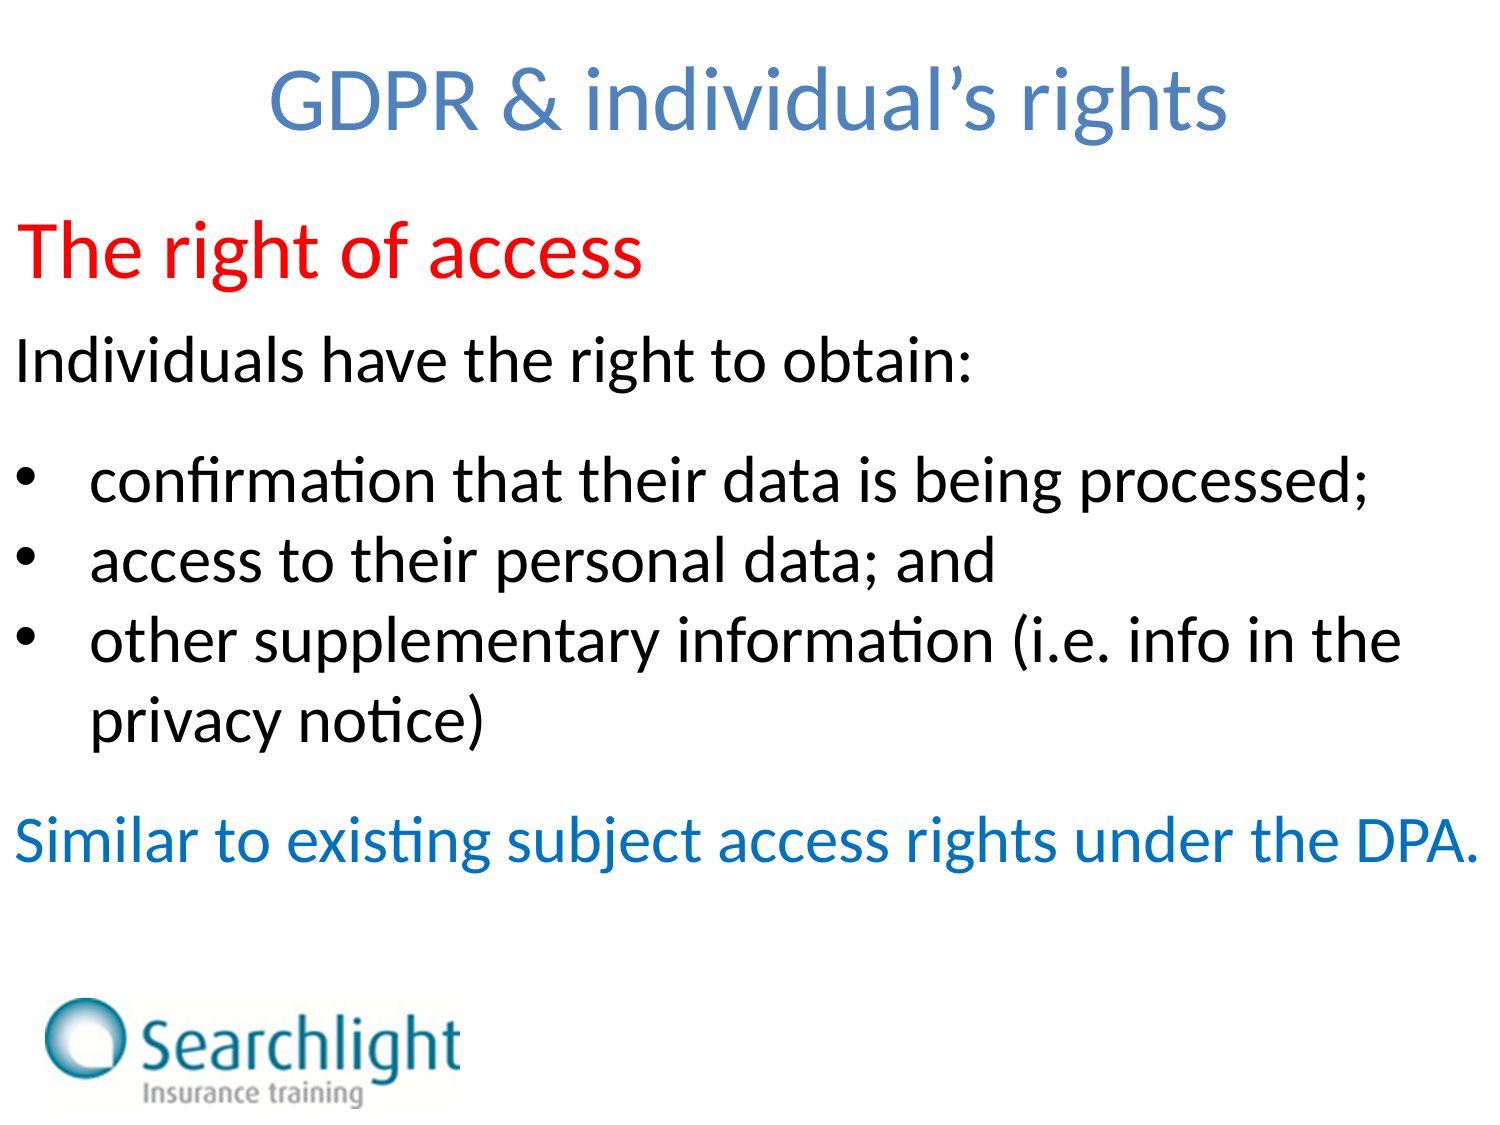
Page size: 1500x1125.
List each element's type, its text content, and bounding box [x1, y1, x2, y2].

text_box The right of access [3, 187, 660, 308]
text_box Individuals have the right to obtain: confirmation that their data is being processed; access to their personal data; and other supplementary information (i.e. info in the privacy notice) Similar to existing subject access rights under the DPA. [0, 308, 1500, 883]
picture [45, 998, 460, 1109]
text_box GDPR & individual’s rights [0, 0, 1500, 188]
